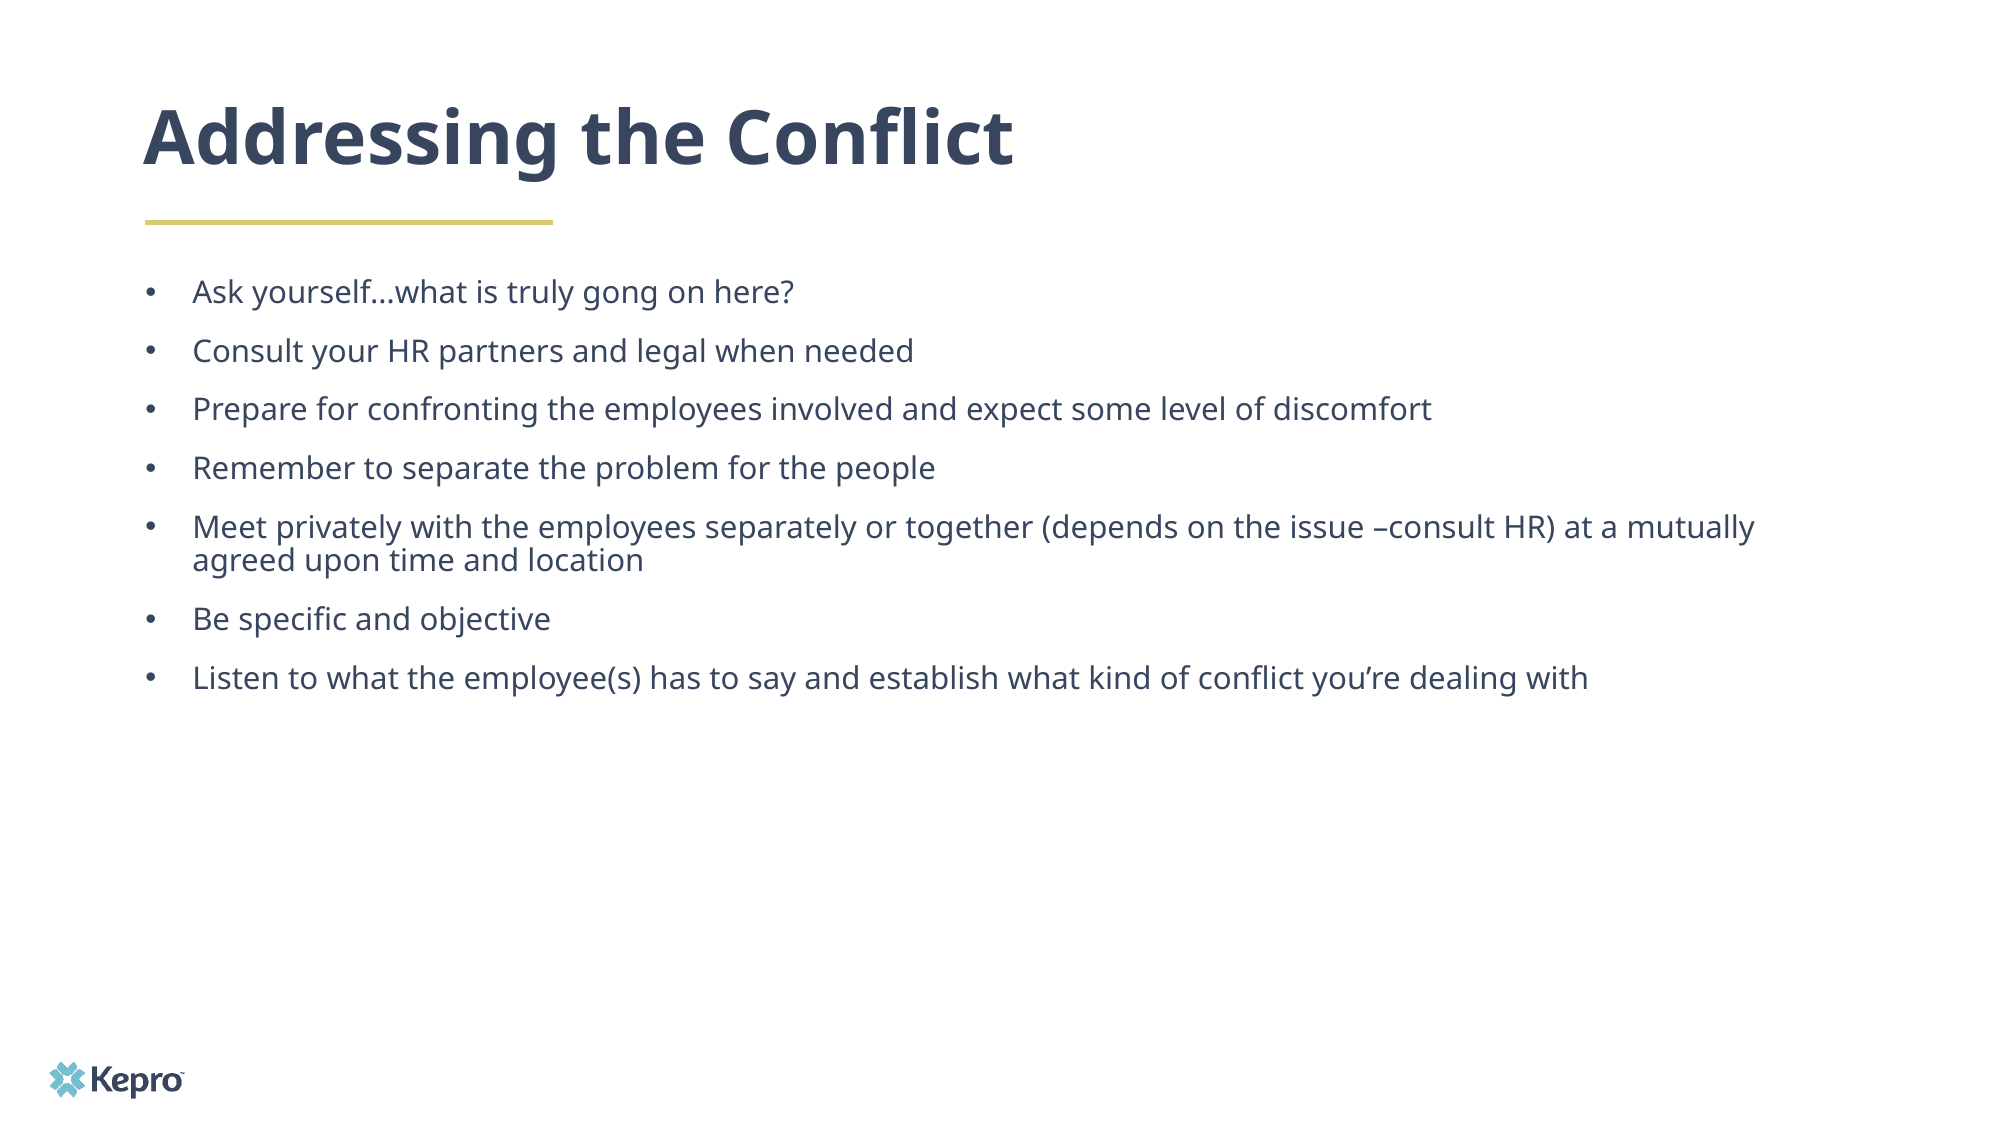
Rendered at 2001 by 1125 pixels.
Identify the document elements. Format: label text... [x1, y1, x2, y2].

title Addressing the Conflict [143, 104, 1817, 176]
list Ask yourself…what is truly gong on here? Consult your HR partners and legal when needed Prepare for confronting the employees involved and expect some level of discomfort Remember to separate the problem for the people Meet privately with the employees separately or together (depends on the issue –consult HR) at a mutually agreed upon time and location Be specific and objective Listen to what the employee(s) has to say and establish what kind of conflict you’re dealing with [145, 268, 1817, 987]
picture [24, 1034, 207, 1125]
